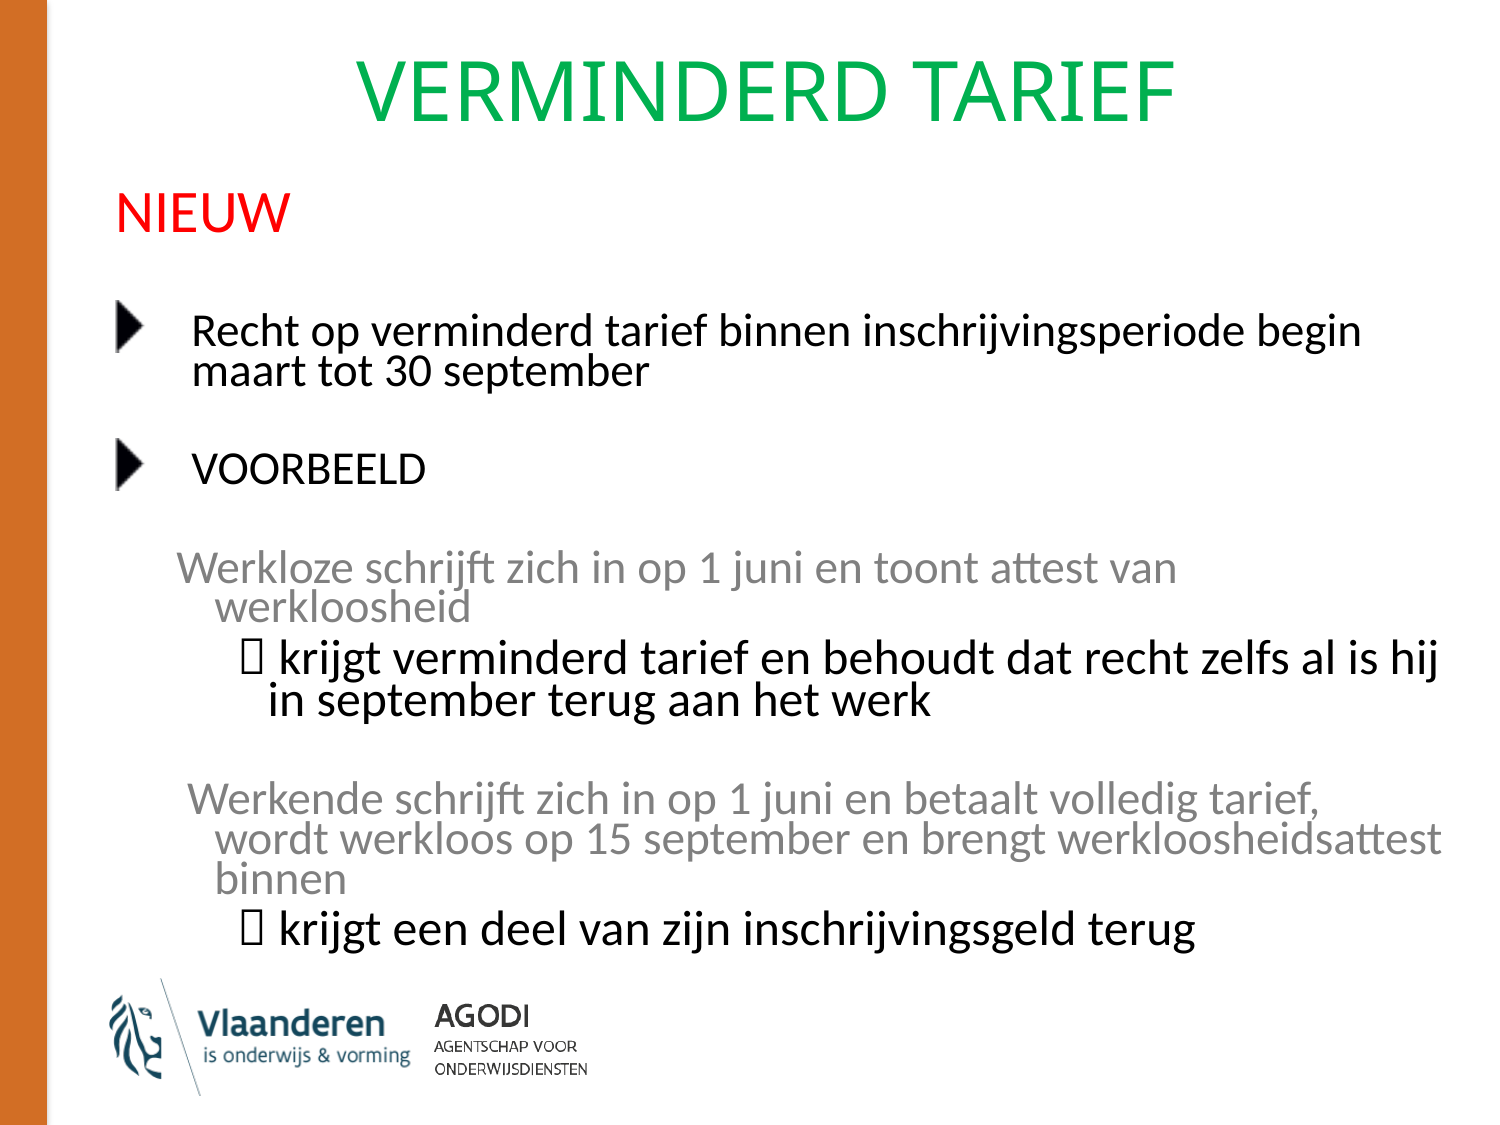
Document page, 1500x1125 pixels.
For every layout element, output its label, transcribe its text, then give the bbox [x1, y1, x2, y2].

title VERMINDERD TARIEF [147, 30, 1365, 149]
picture [418, 986, 773, 1105]
picture [115, 438, 190, 491]
picture [115, 300, 190, 353]
list NIEUW Recht op verminderd tarief binnen inschrijvingsperiode begin maart tot 30 september VOORBEELD Werkloze schrijft zich in op 1 juni en toont attest van werkloosheid  krijgt verminderd tarief en behoudt dat recht zelfs al is hij in september terug aan het werk Werkende schrijft zich in op 1 juni en betaalt volledig tarief, wordt werkloos op 15 september en brengt werkloosheidsattest binnen  krijgt een deel van zijn inschrijvingsgeld terug [100, 172, 1459, 965]
